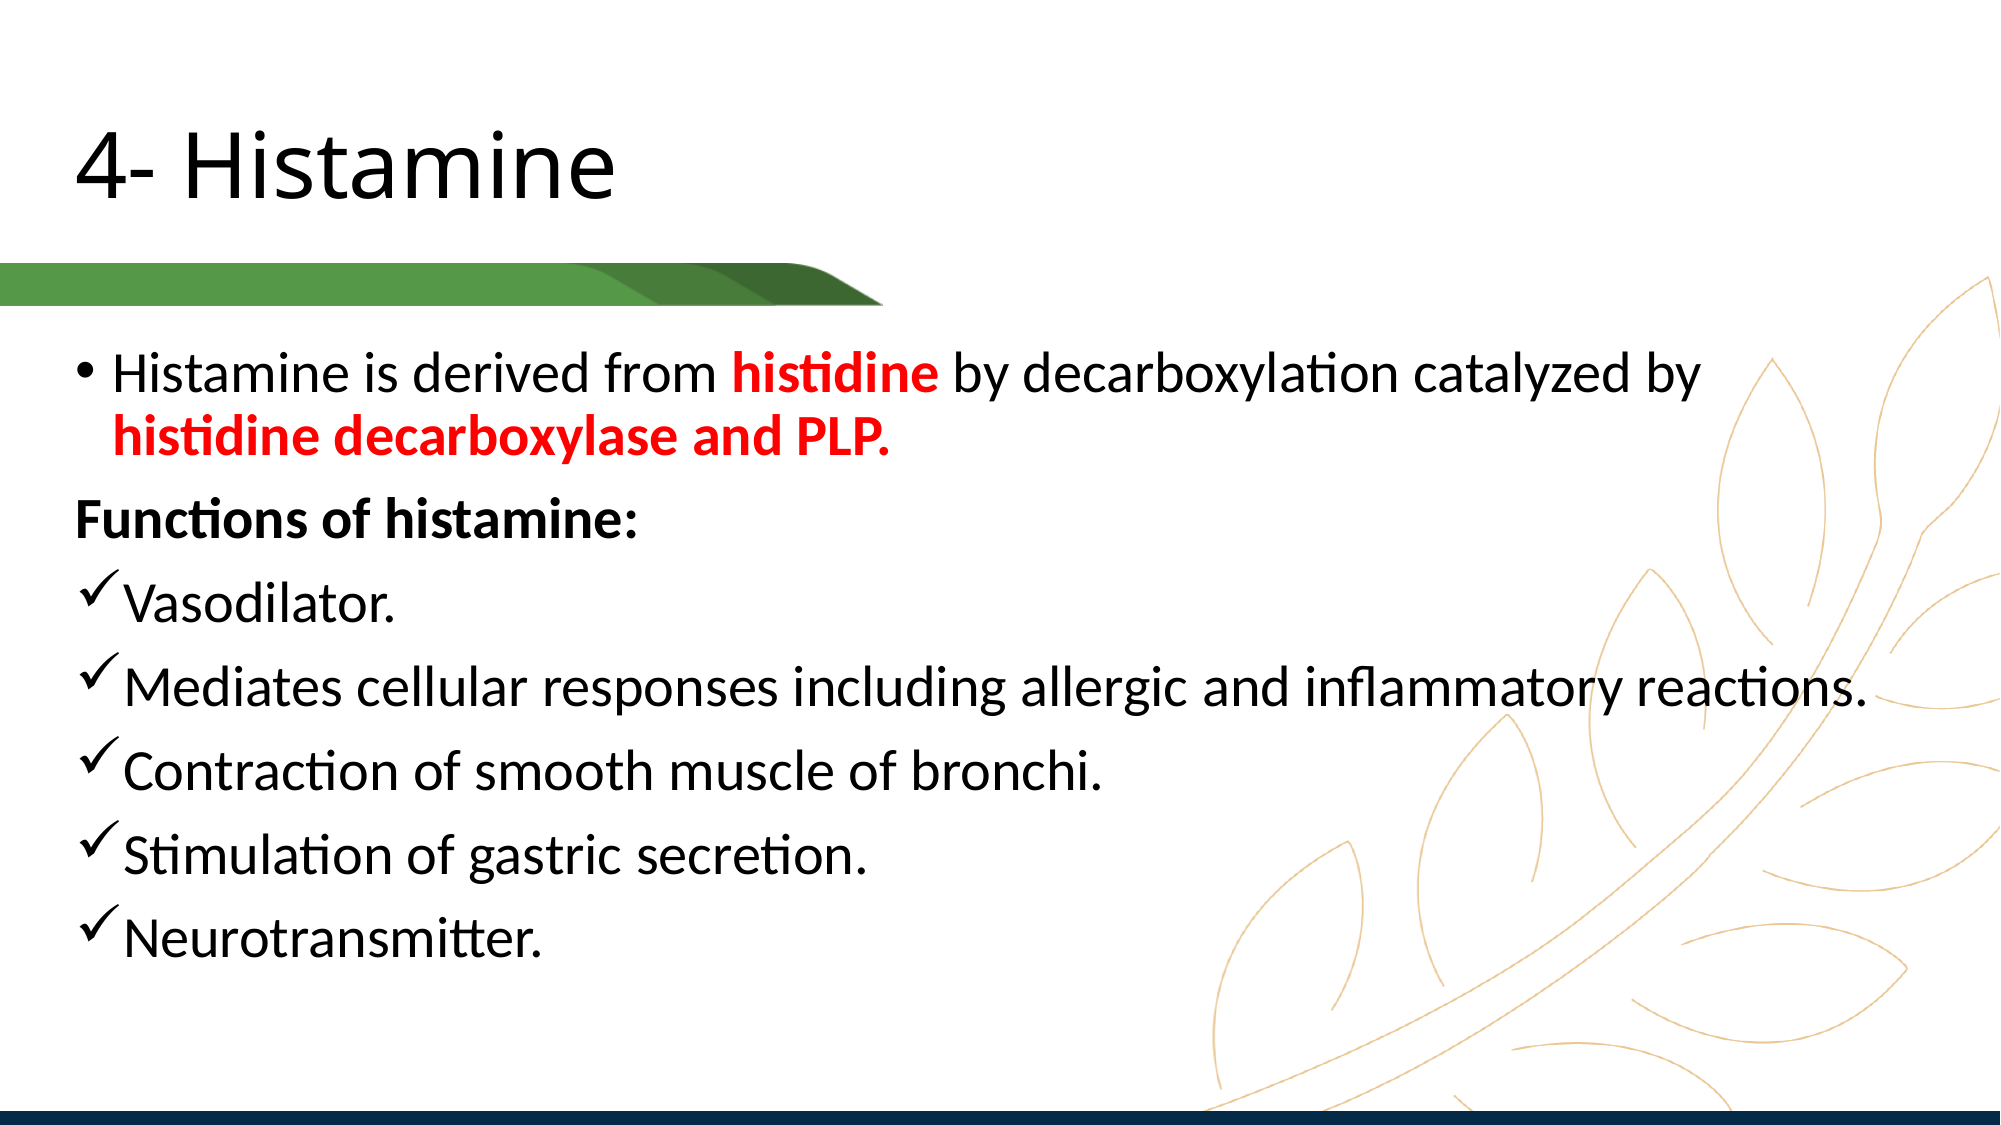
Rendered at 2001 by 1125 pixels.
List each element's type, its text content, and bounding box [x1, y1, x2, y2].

picture [0, 0, 2000, 1125]
title 4- Histamine [60, 59, 1930, 278]
list Histamine is derived from histidine by decarboxylation catalyzed by histidine decarboxylase and PLP. Functions of histamine: Vasodilator. Mediates cellular responses including allergic and inflammatory reactions. Contraction of smooth muscle of bronchi. Stimulation of gastric secretion. Neurotransmitter. [60, 334, 1930, 1084]
picture [0, 263, 883, 306]
